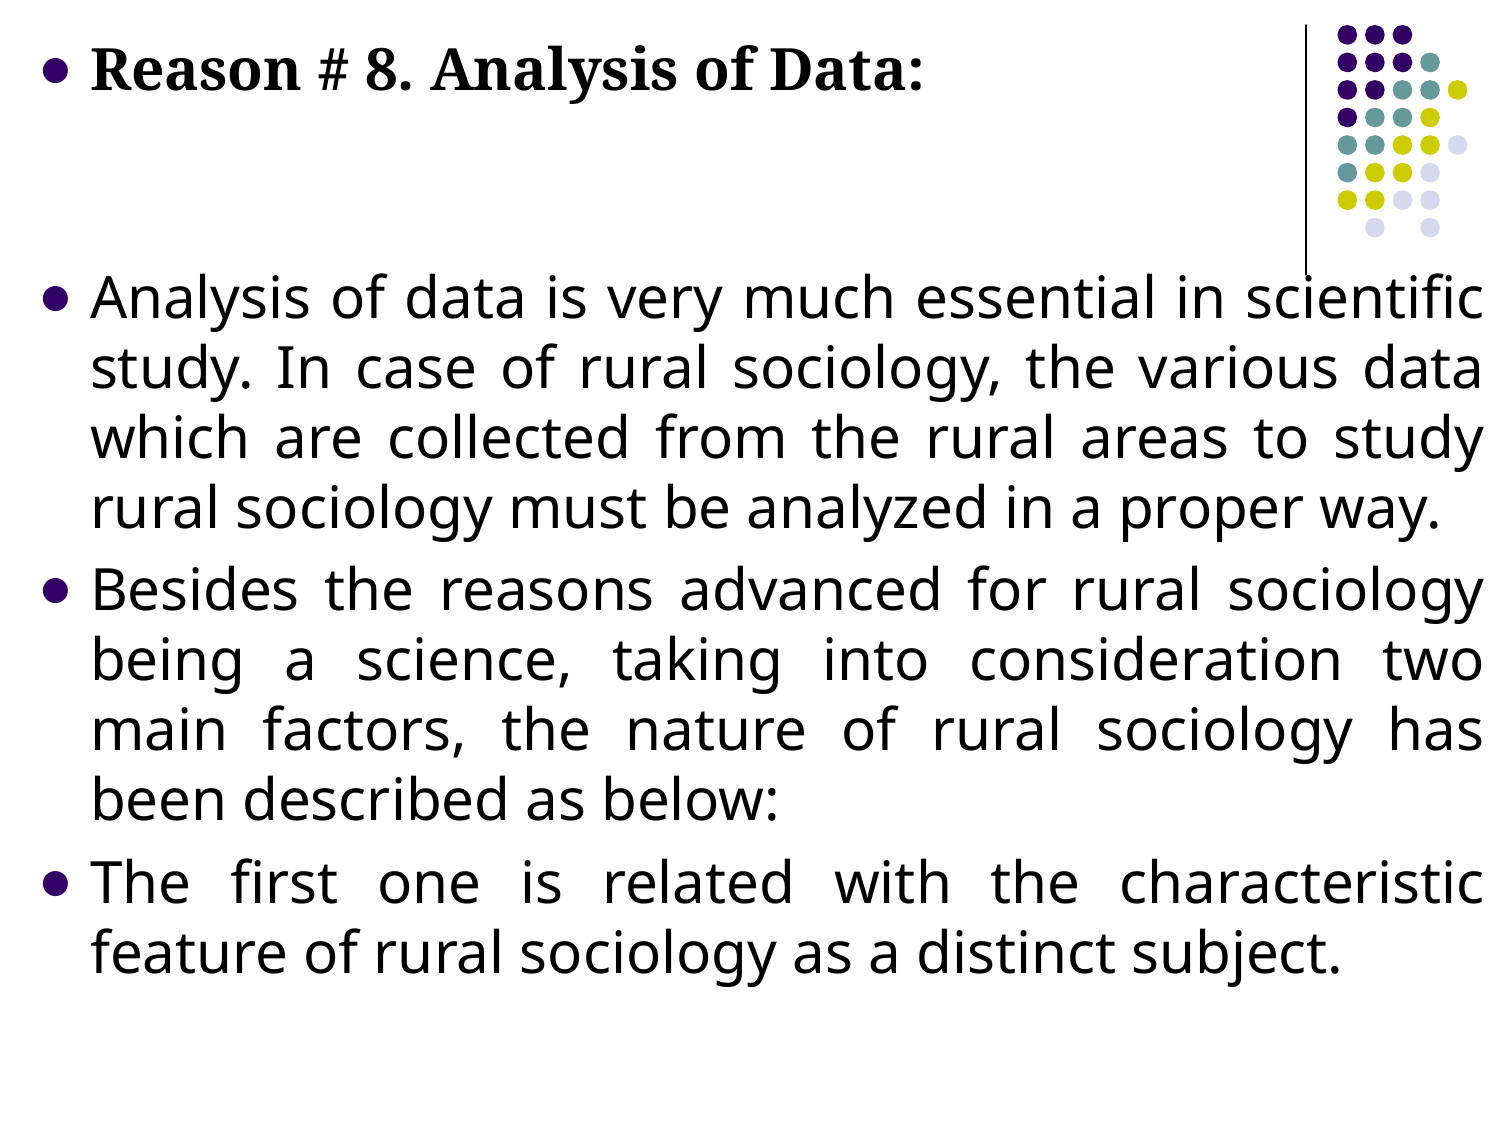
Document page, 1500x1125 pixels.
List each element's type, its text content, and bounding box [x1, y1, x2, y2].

list Reason # 8. Analysis of Data: Analysis of data is very much essential in scientific study. In case of rural sociology, the various data which are collected from the rural areas to study rural sociology must be analyzed in a proper way. Besides the reasons advanced for rural sociology being a science, taking into consideration two main factors, the nature of rural sociology has been described as below: The first one is related with the characteristic feature of rural sociology as a distinct subject. [0, 24, 1500, 1125]
